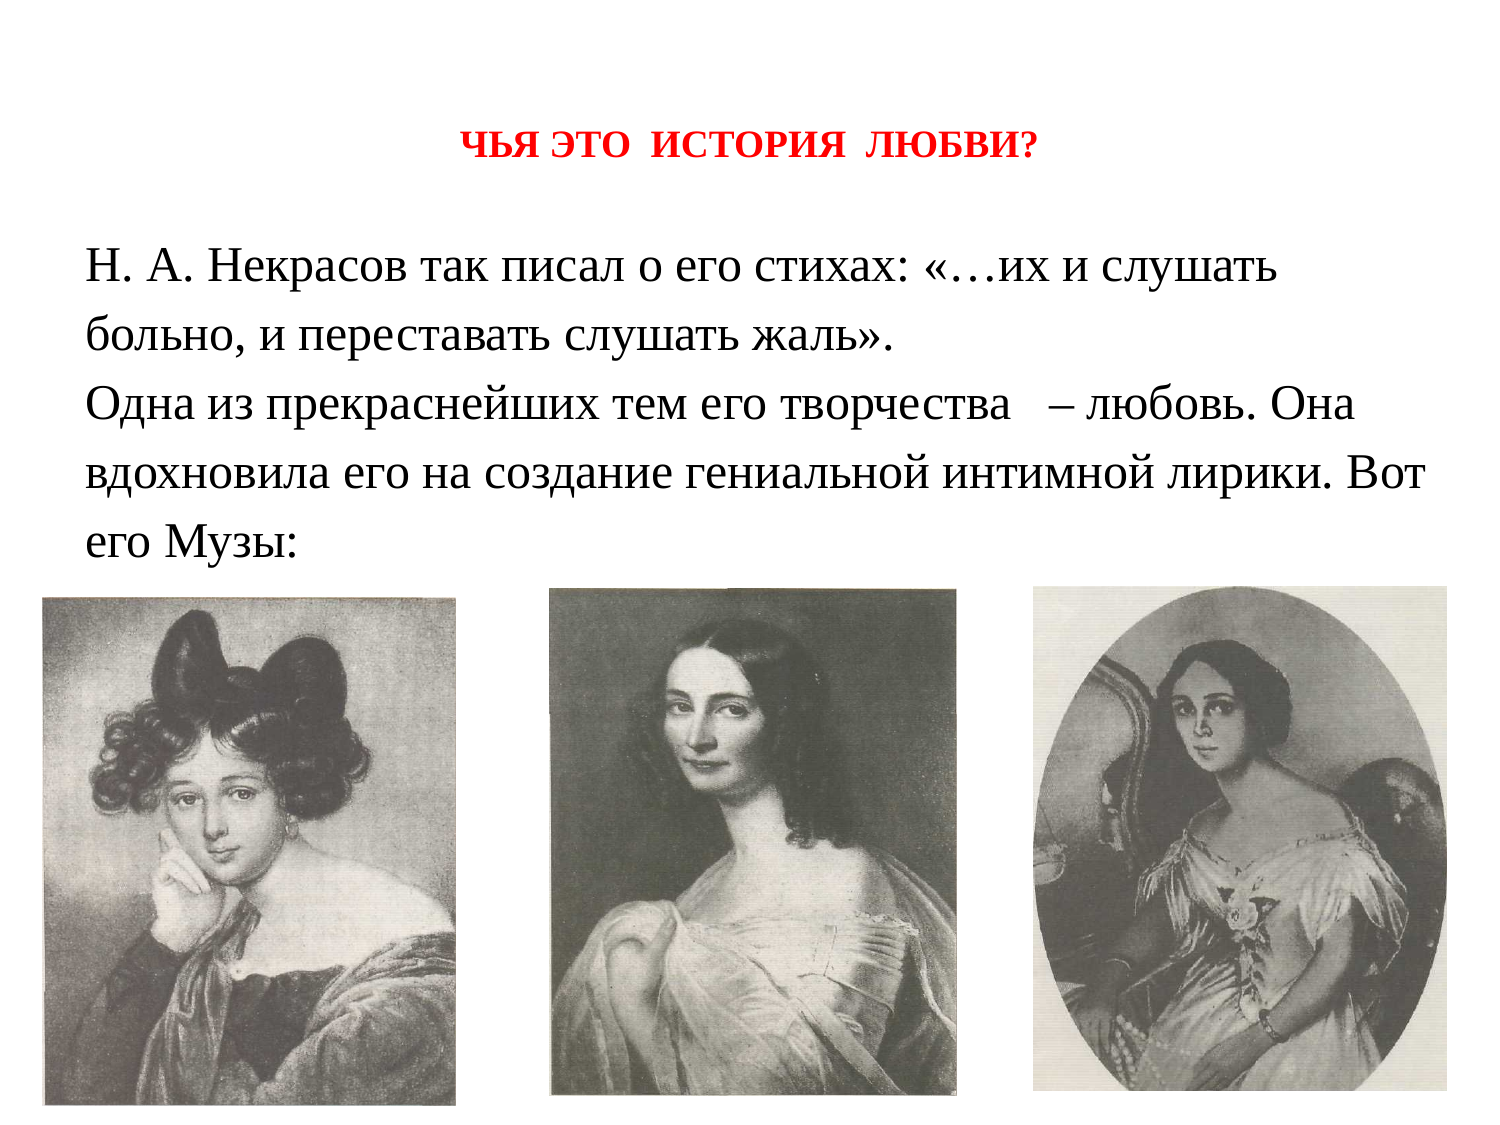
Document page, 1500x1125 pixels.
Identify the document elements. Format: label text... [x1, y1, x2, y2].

title ЧЬЯ ЭТО ИСТОРИЯ ЛЮБВИ? [75, 45, 1425, 173]
picture [1033, 585, 1448, 1091]
text_box Н. А. Некрасов так писал о его стихах: «…их и слушать больно, и переставать слушать жаль». Одна из прекраснейших тем его творчества – любовь. Она вдохновила его на создание гениальной интимной лирики. Вот его Музы: [70, 215, 1447, 575]
picture [41, 597, 456, 1107]
picture [548, 588, 957, 1096]
